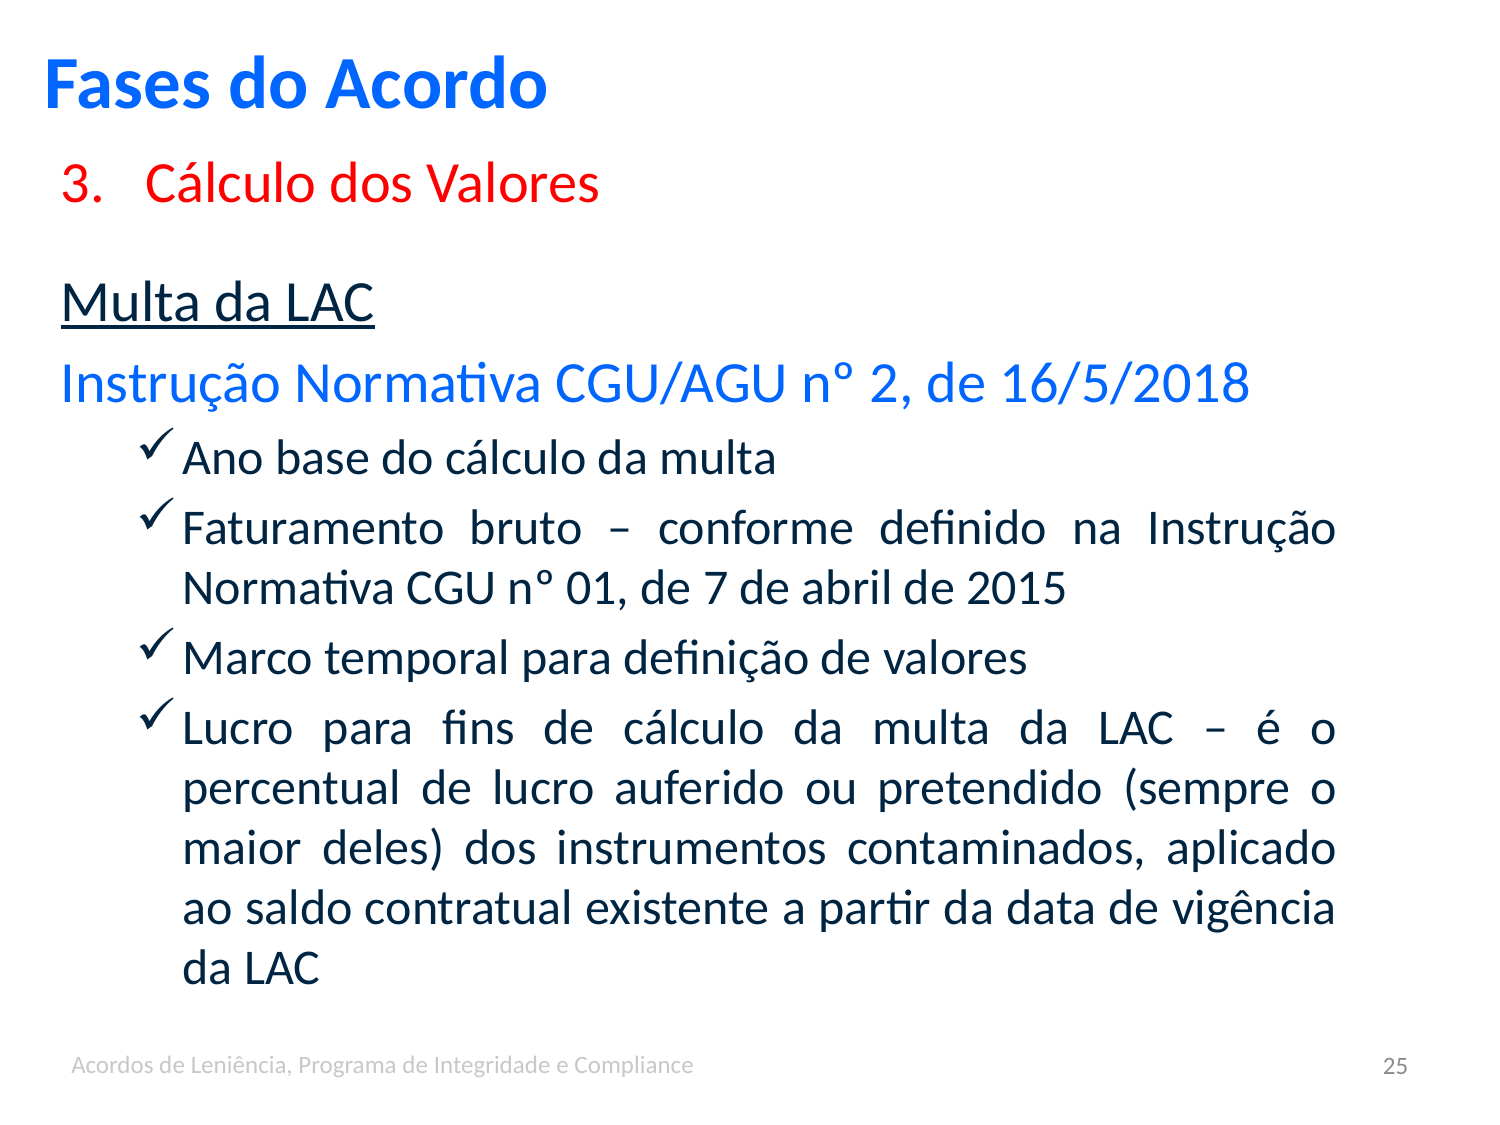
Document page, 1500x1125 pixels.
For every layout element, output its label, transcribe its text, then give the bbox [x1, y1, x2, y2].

text_box Fases do Acordo [29, 25, 723, 127]
text_box Cálculo dos Valores [46, 137, 1465, 220]
text_box Multa da LAC Instrução Normativa CGU/AGU nº 2, de 16/5/2018 Ano base do cálculo da multa Faturamento bruto – conforme definido na Instrução Normativa CGU nº 01, de 7 de abril de 2015 Marco temporal para definição de valores Lucro para fins de cálculo da multa da LAC – é o percentual de lucro auferido ou pretendido (sempre o maior deles) dos instrumentos contaminados, aplicado ao saldo contratual existente a partir da data de vigência da LAC [46, 255, 1353, 1047]
slide_number 25 [1139, 1035, 1424, 1095]
footer Acordos de Leniência, Programa de Integridade e Compliance [46, 1033, 721, 1094]
